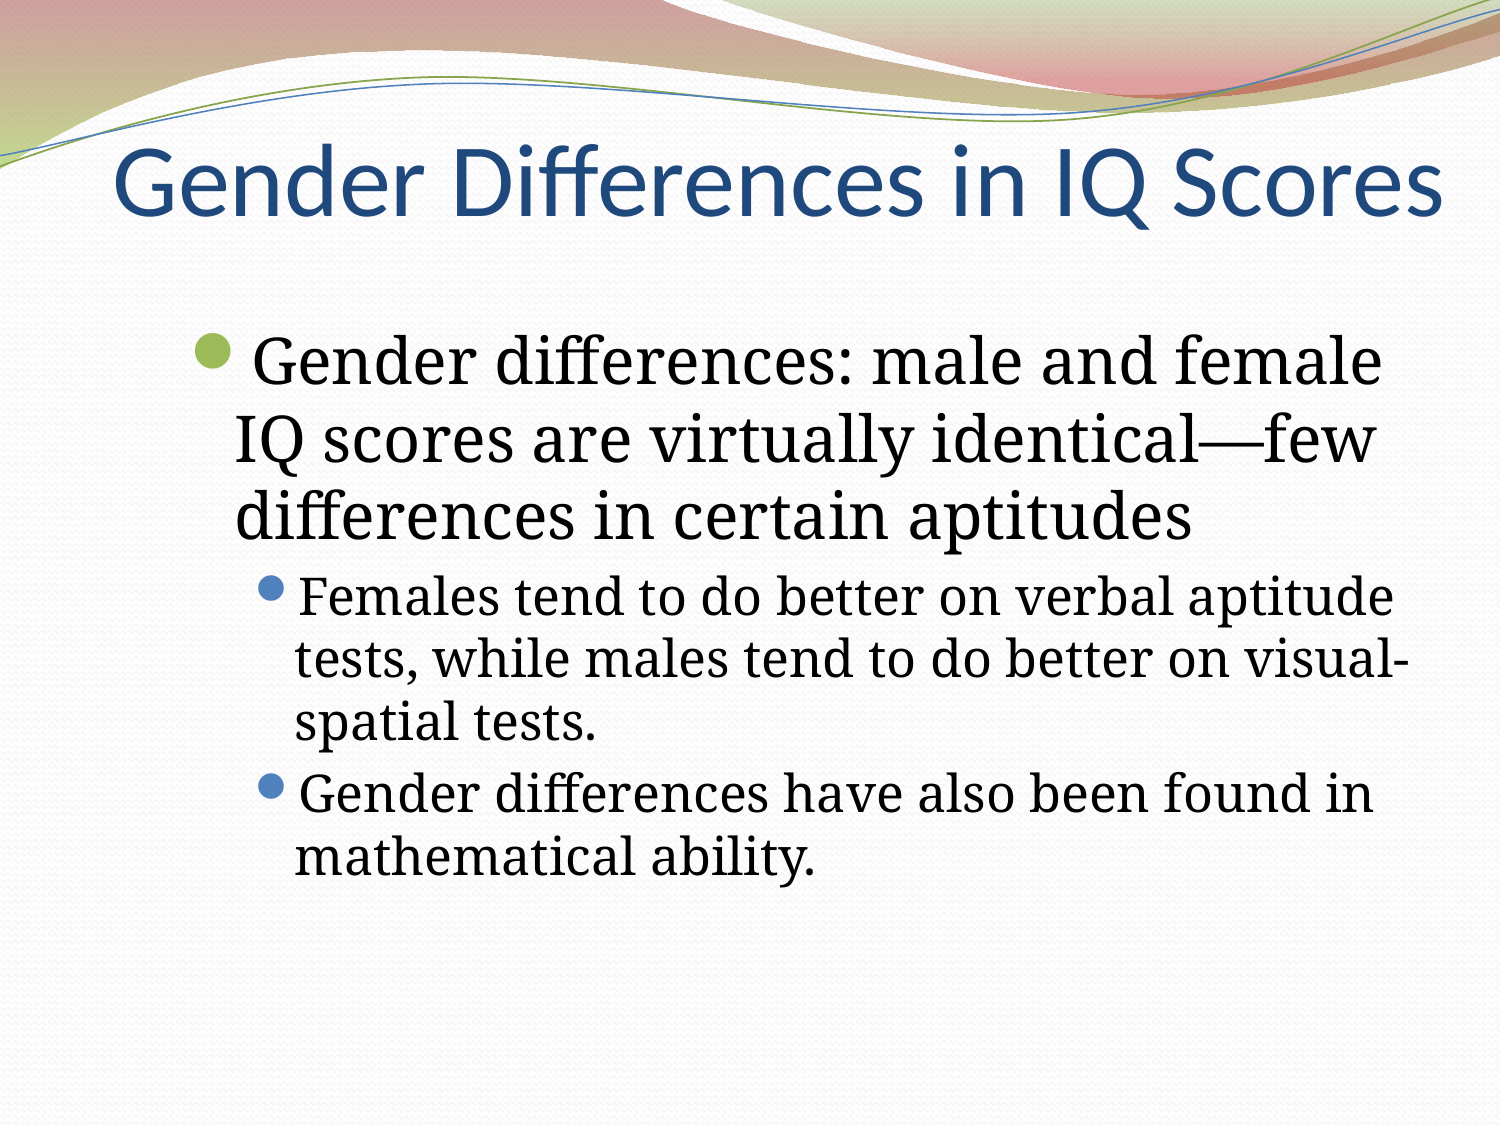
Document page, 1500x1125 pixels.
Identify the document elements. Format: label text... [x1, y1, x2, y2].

list Gender differences: male and female IQ scores are virtually identical—few differences in certain aptitudes Females tend to do better on verbal aptitude tests, while males tend to do better on visual-spatial tests. Gender differences have also been found in mathematical ability. [174, 312, 1463, 1038]
title Gender Differences in IQ Scores [112, 49, 1469, 238]
